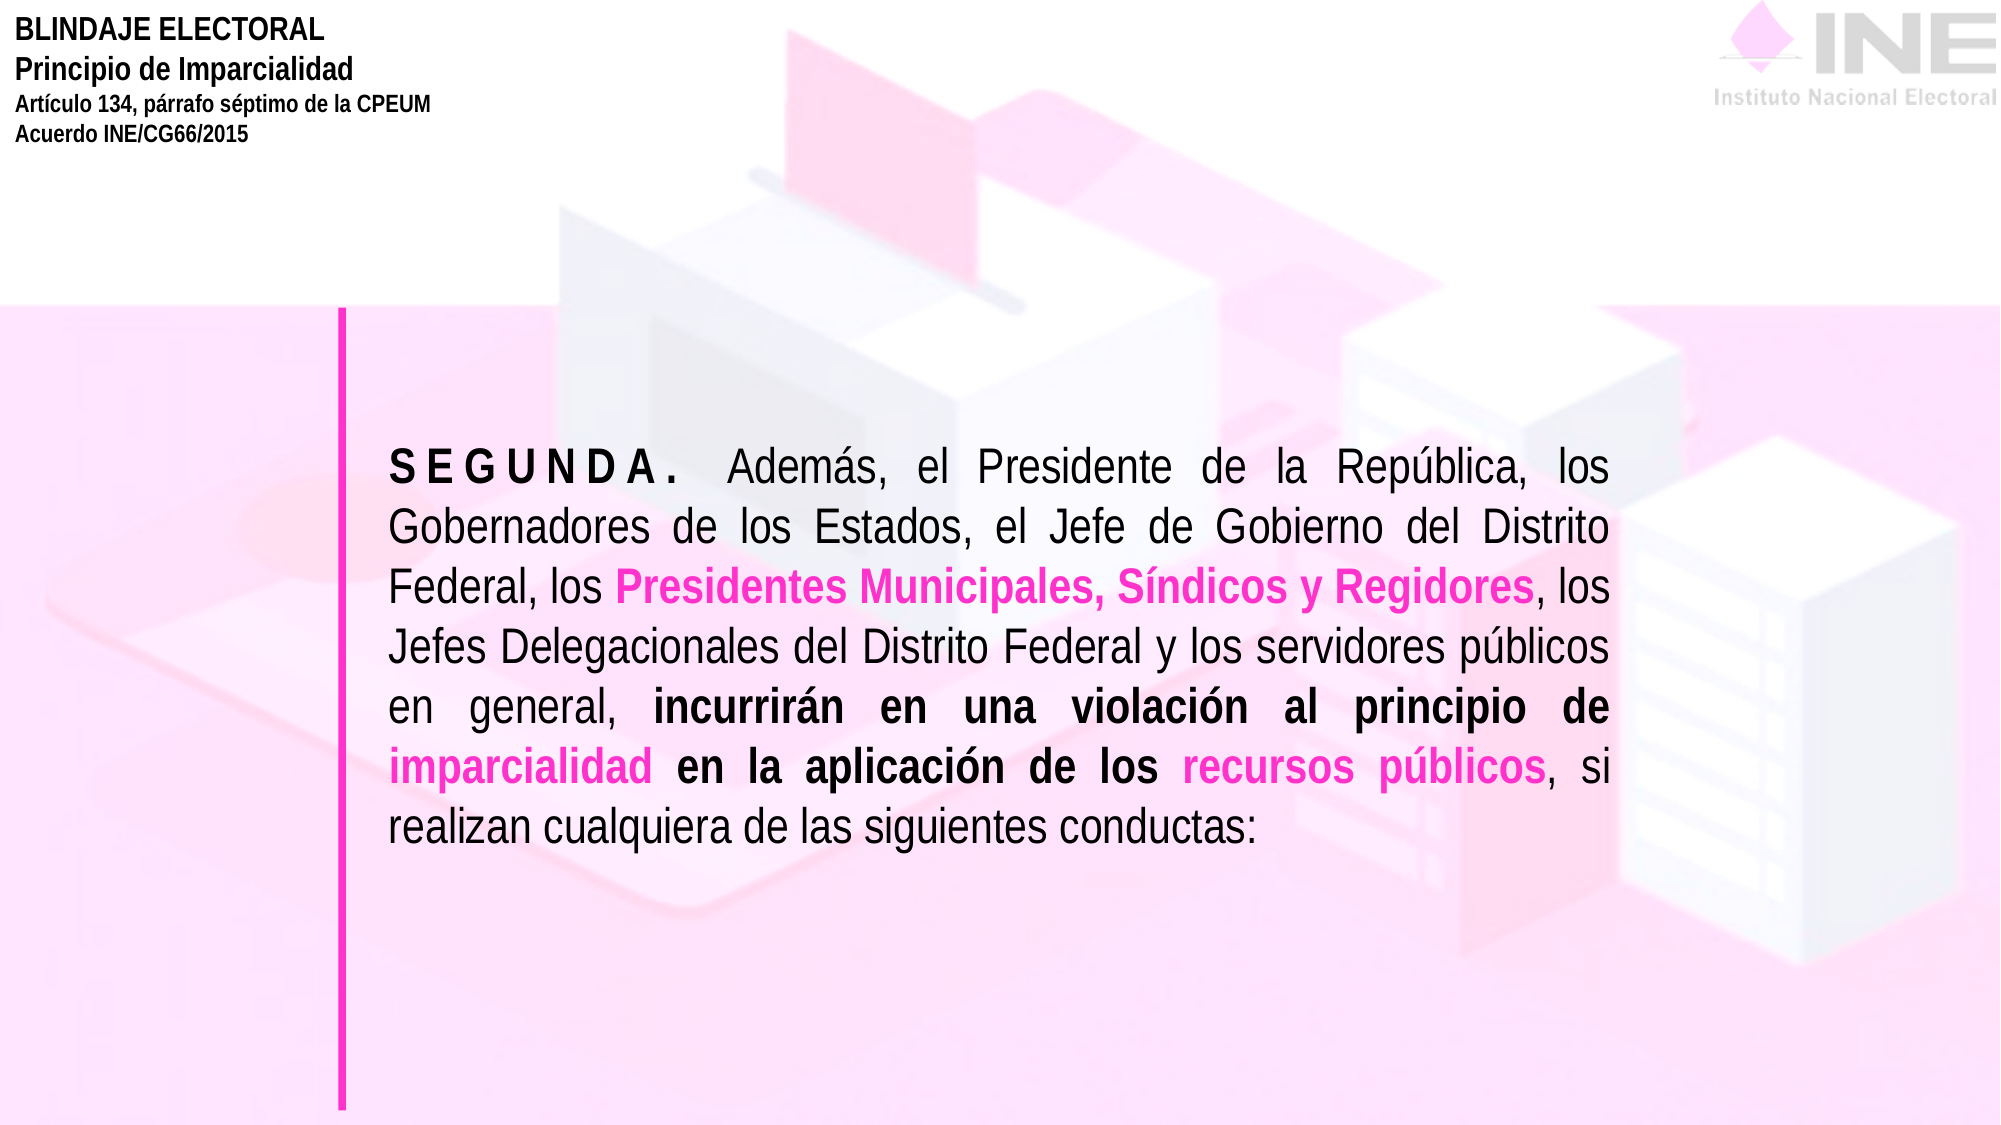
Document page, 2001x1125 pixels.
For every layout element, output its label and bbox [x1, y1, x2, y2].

text_box [0, 0, 2000, 1125]
